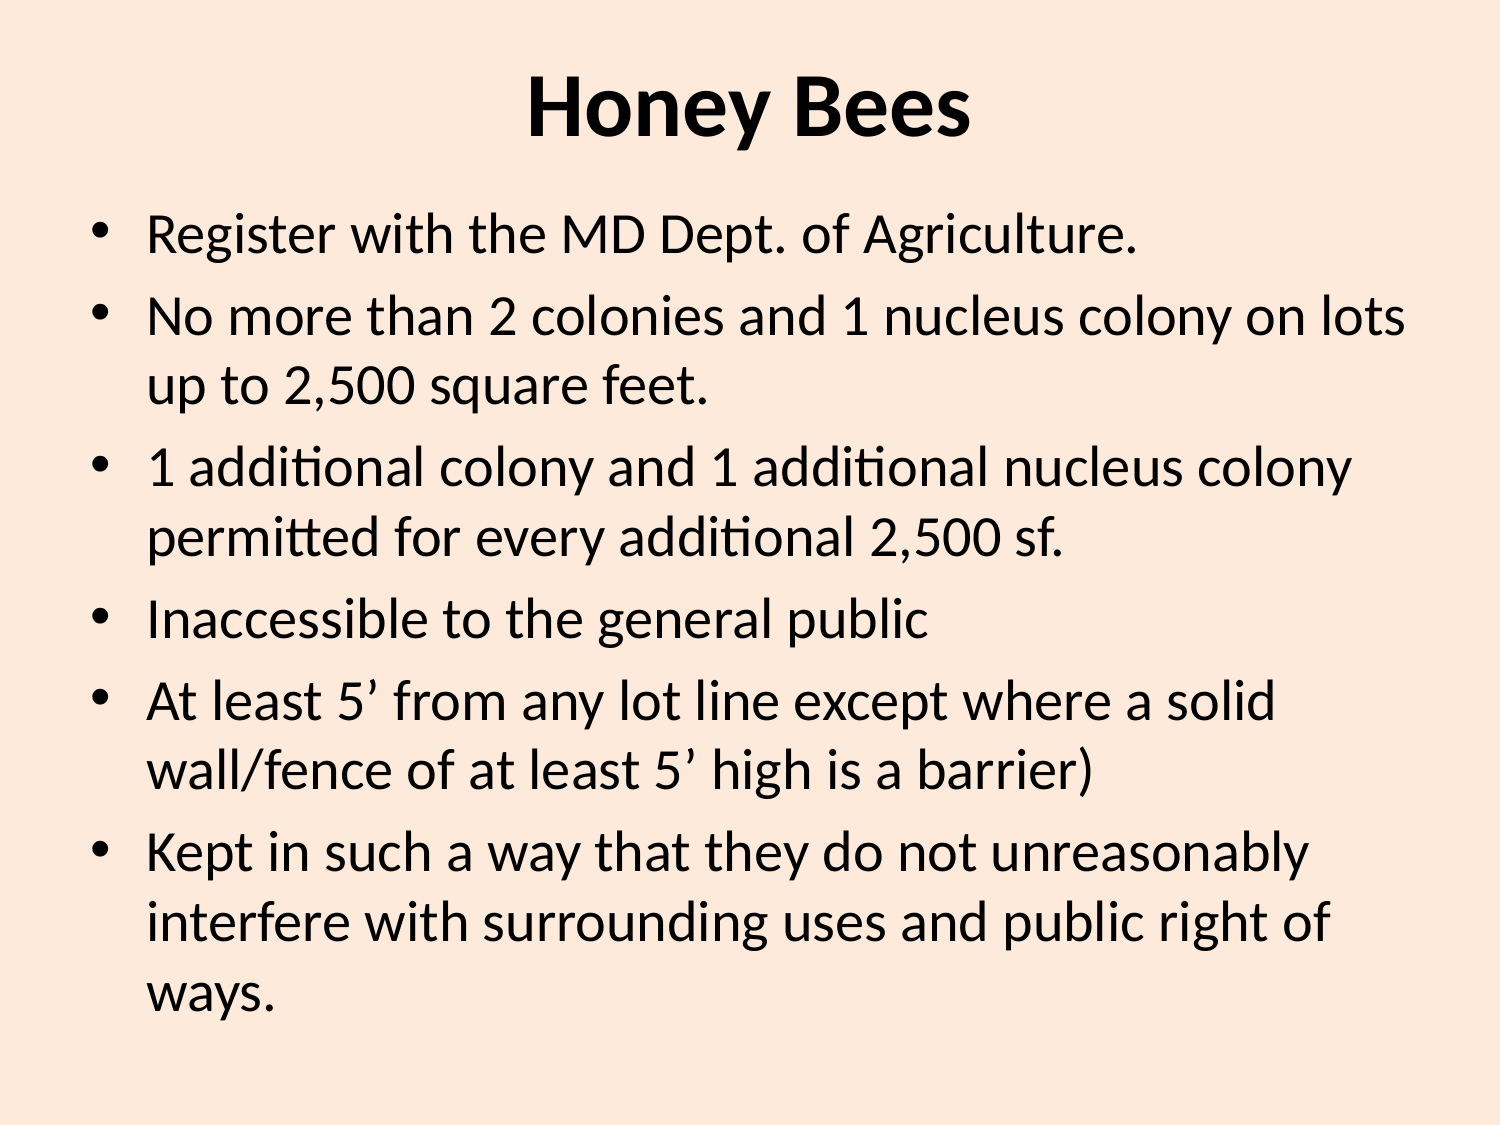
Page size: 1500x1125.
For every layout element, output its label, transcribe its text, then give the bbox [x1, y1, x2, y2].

list Register with the MD Dept. of Agriculture. No more than 2 colonies and 1 nucleus colony on lots up to 2,500 square feet. 1 additional colony and 1 additional nucleus colony permitted for every additional 2,500 sf. Inaccessible to the general public At least 5’ from any lot line except where a solid wall/fence of at least 5’ high is a barrier) Kept in such a way that they do not unreasonably interfere with surrounding uses and public right of ways. [75, 200, 1425, 1075]
title Honey Bees [75, 0, 1425, 200]
